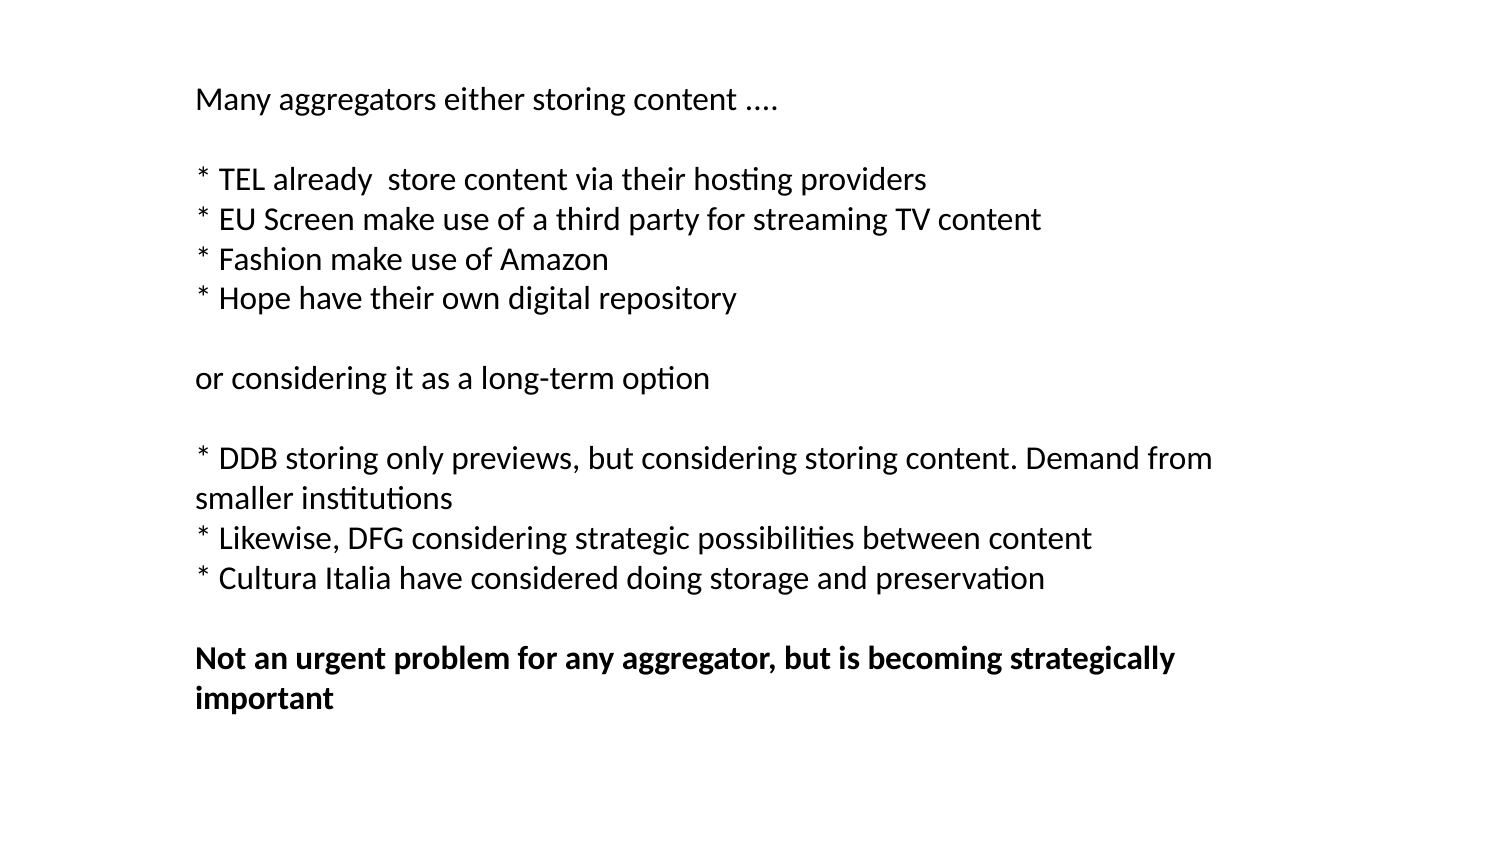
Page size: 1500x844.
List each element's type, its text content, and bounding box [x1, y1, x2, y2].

title Many aggregators either storing content .... * TEL already store content via their hosting providers * EU Screen make use of a third party for streaming TV content * Fashion make use of Amazon * Hope have their own digital repository or considering it as a long-term option * DDB storing only previews, but considering storing content. Demand from smaller institutions * Likewise, DFG considering strategic possibilities between content * Cultura Italia have considered doing storage and preservation Not an urgent problem for any aggregator, but is becoming strategically important [180, 179, 1320, 574]
